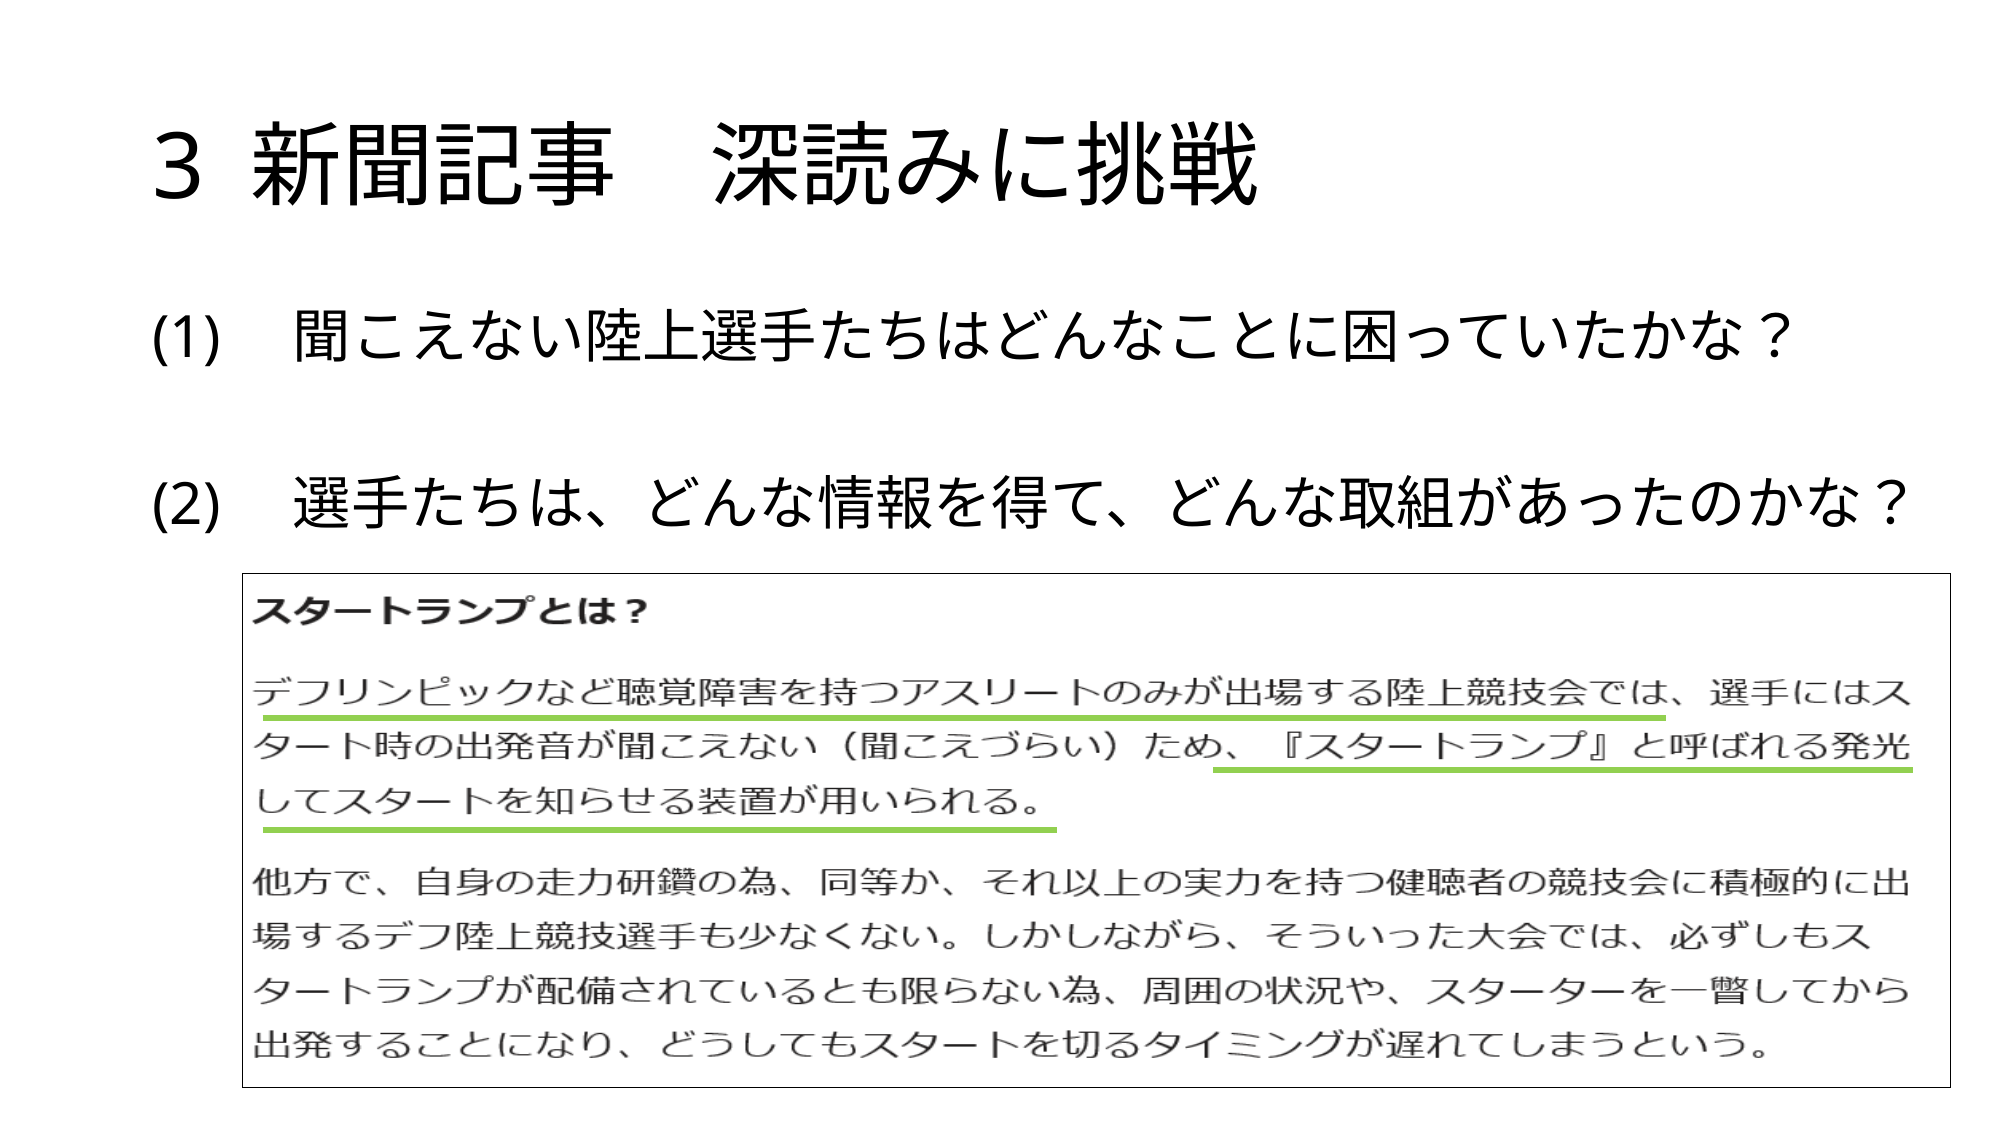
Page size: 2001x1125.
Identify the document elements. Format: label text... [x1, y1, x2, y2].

title 3 新聞記事 深読みに挑戦 [137, 59, 1863, 278]
picture [242, 573, 1950, 1088]
list (1) 聞こえない陸上選手たちはどんなことに困っていたかな？ (2) 選手たちは、どんな情報を得て、どんな取組があったのかな？ [137, 299, 1976, 1014]
